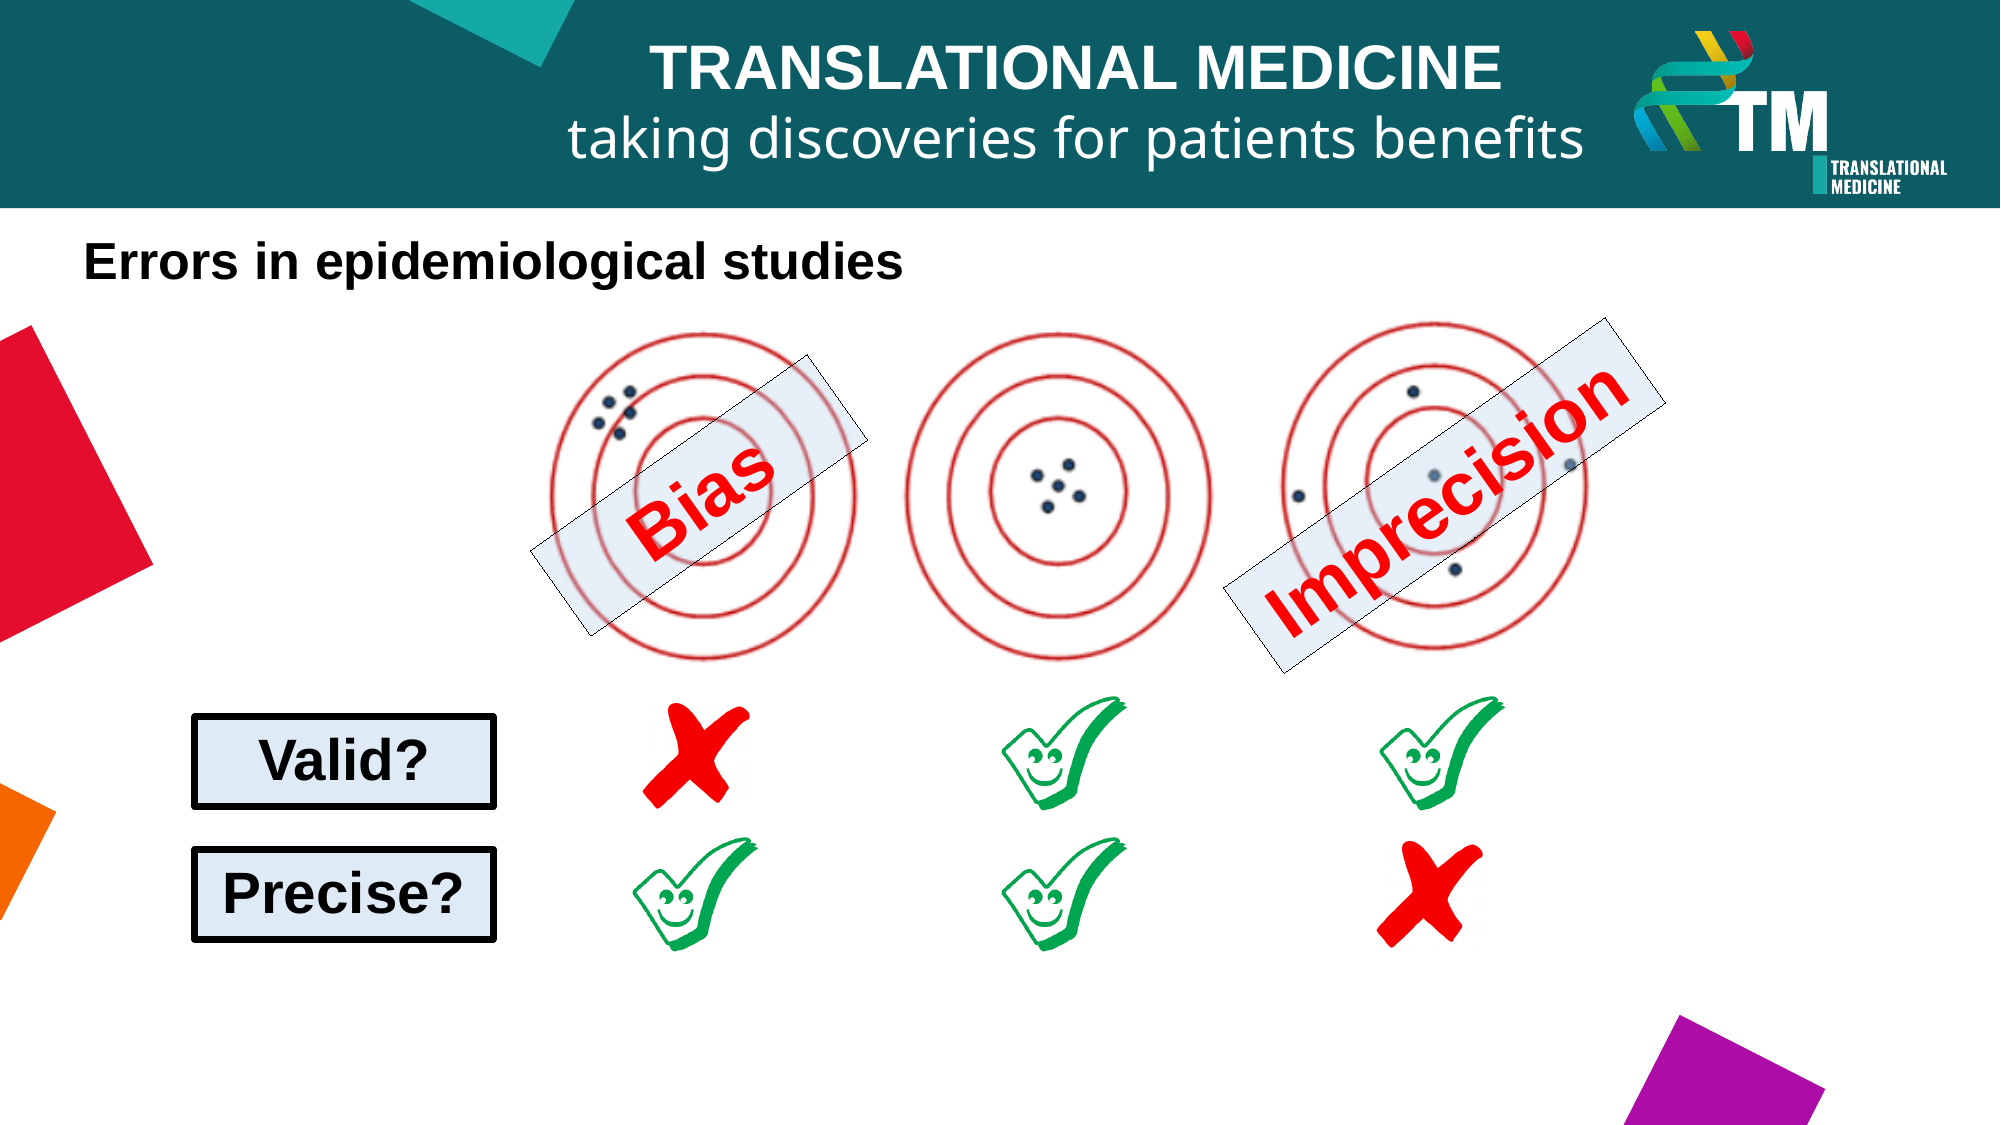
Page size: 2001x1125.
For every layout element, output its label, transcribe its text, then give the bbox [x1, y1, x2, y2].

picture [623, 824, 763, 964]
picture [1376, 840, 1483, 948]
text_box Precise? [194, 849, 494, 940]
text_box Errors in epidemiological studies [0, 227, 1132, 290]
list Valid? [194, 716, 494, 807]
text_box Imprecision [1655, 387, 1666, 411]
picture [1634, 31, 1947, 194]
picture [642, 702, 750, 809]
picture [417, 289, 1655, 964]
text_box TRANSLATIONAL MEDICINE taking discoveries for patients benefits [550, 19, 1603, 221]
